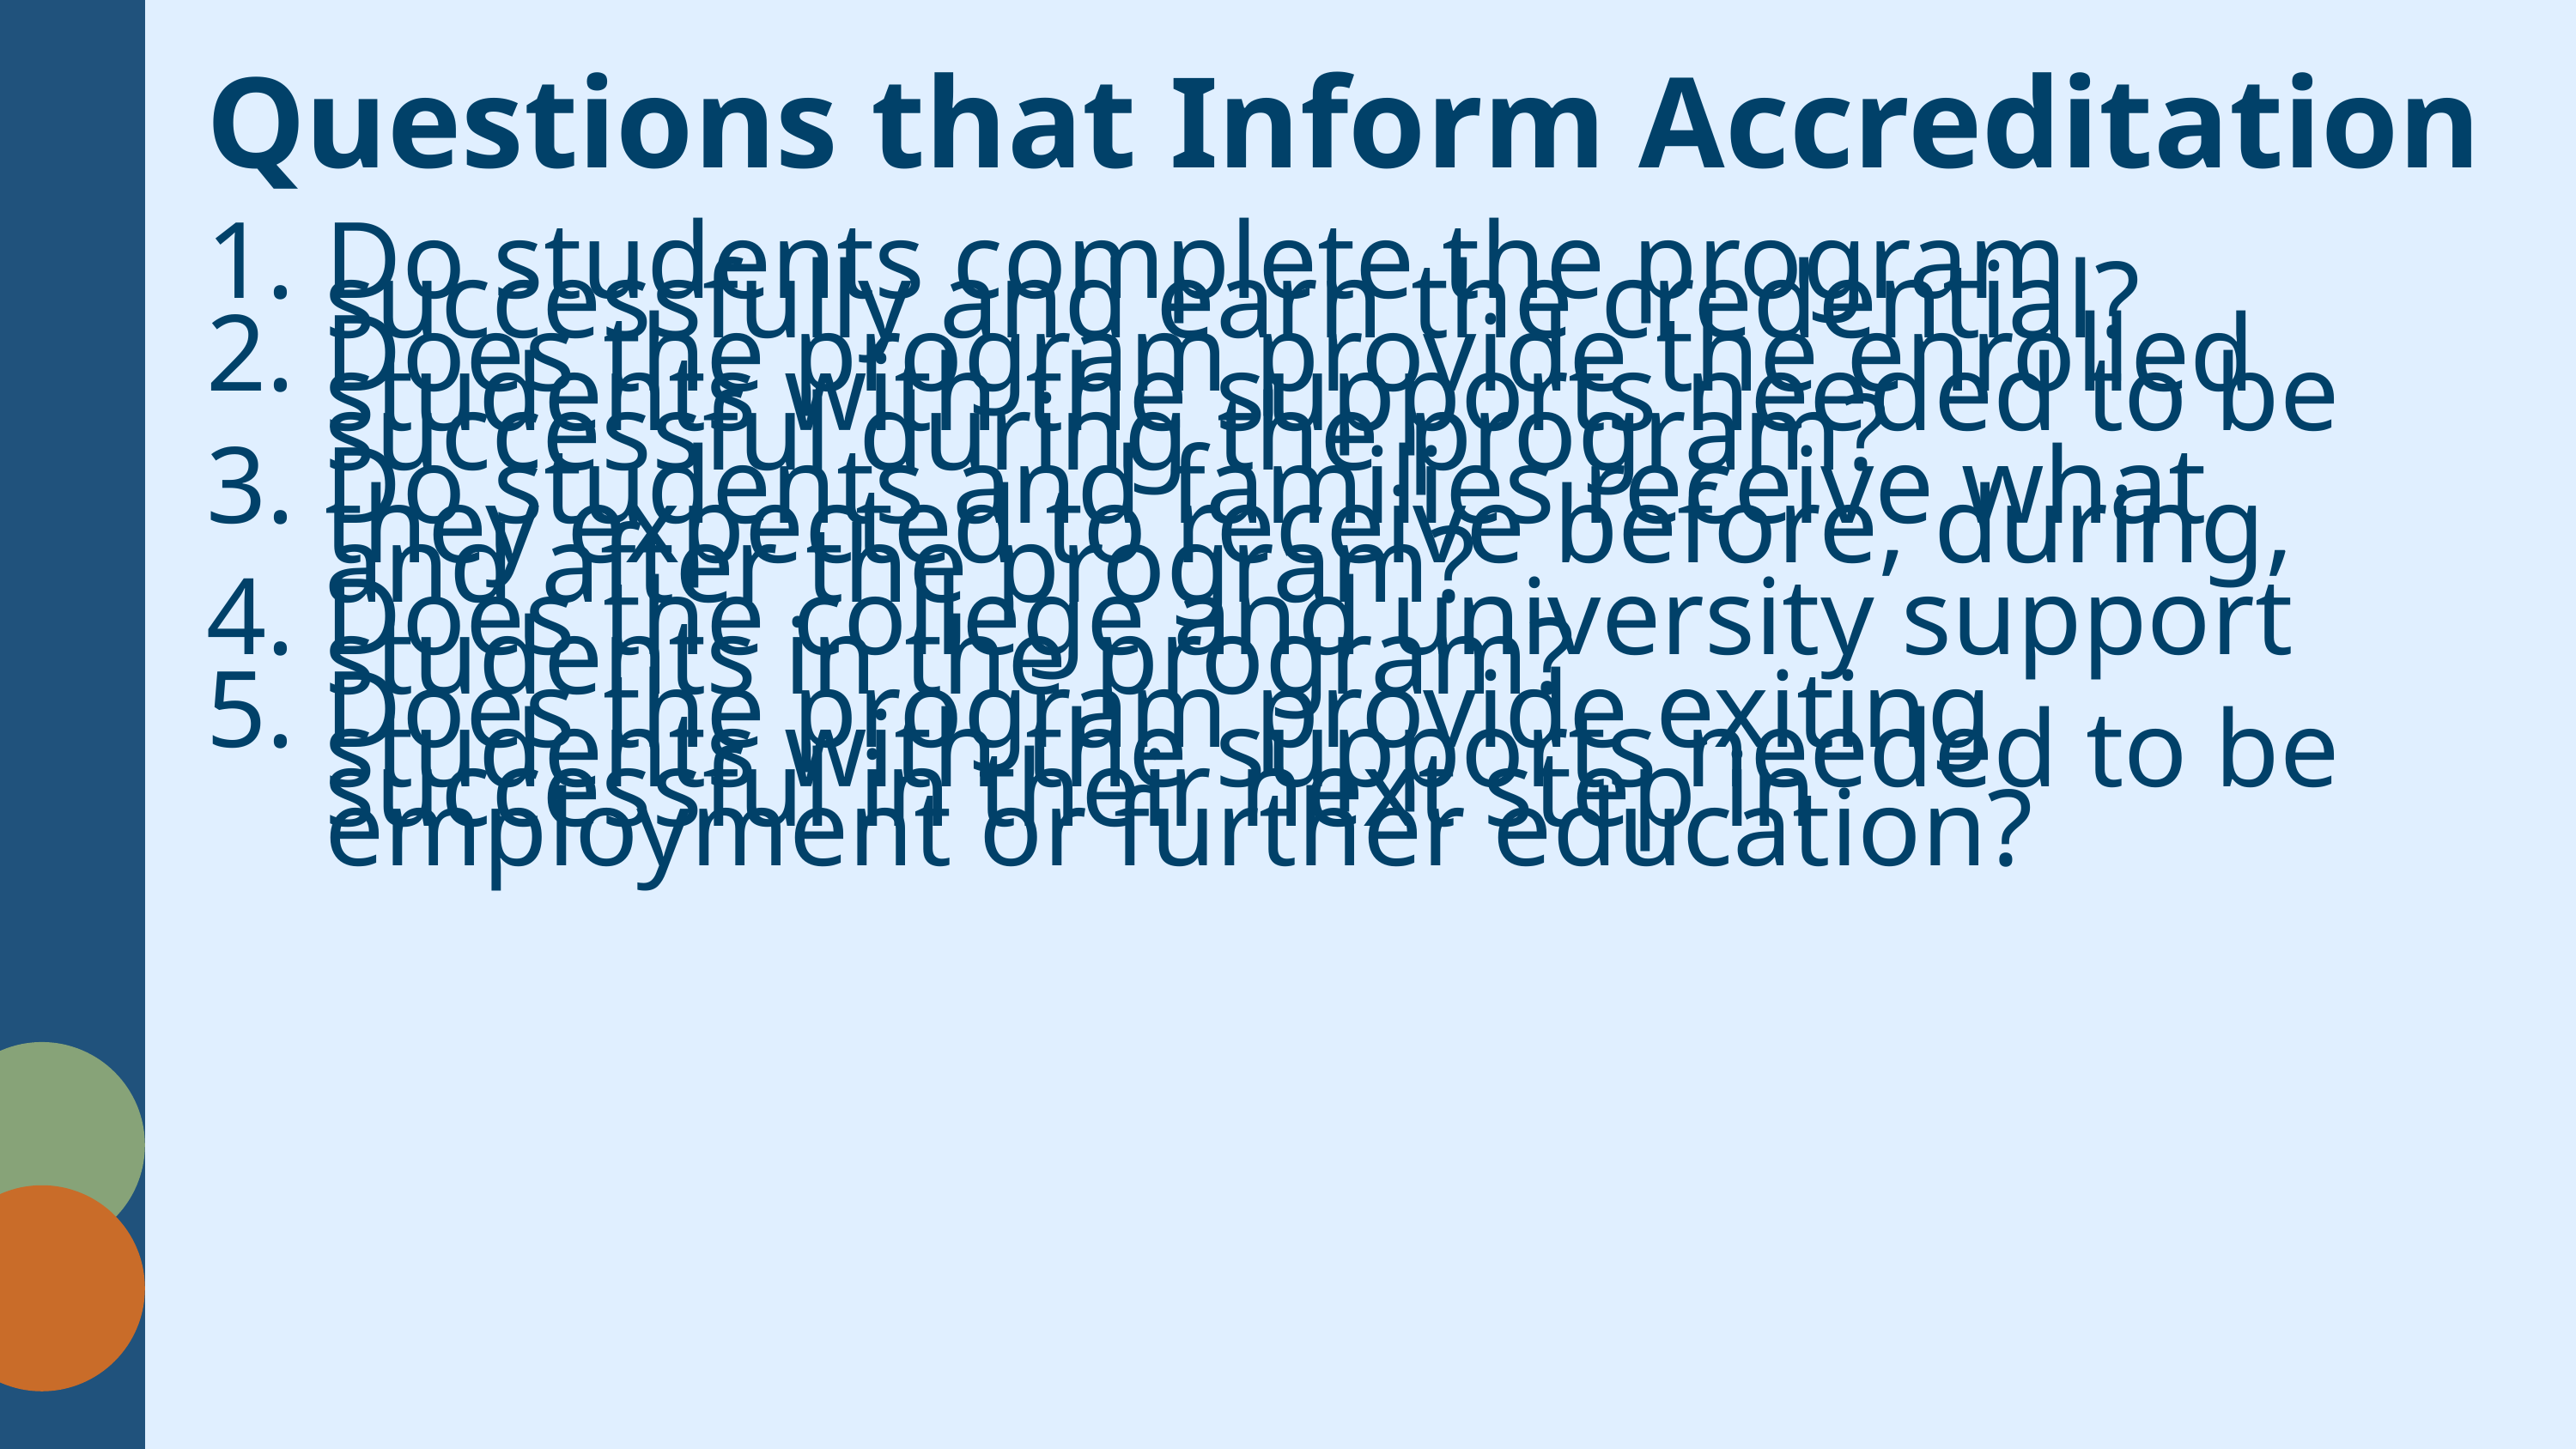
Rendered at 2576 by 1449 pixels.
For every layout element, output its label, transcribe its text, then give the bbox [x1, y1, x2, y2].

title Questions that Inform Accreditation [193, 37, 2576, 199]
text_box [0, 0, 145, 1449]
list Do students complete the program successfully and earn the credential? Does the program provide the enrolled students with the supports needed to be successful during the program? Do students and families receive what they expected to receive before, during, and after the program? Does the college and university support students in the program? Does the program provide exiting students with the supports needed to be successful in their next step in employment or further education? [193, 273, 2437, 912]
